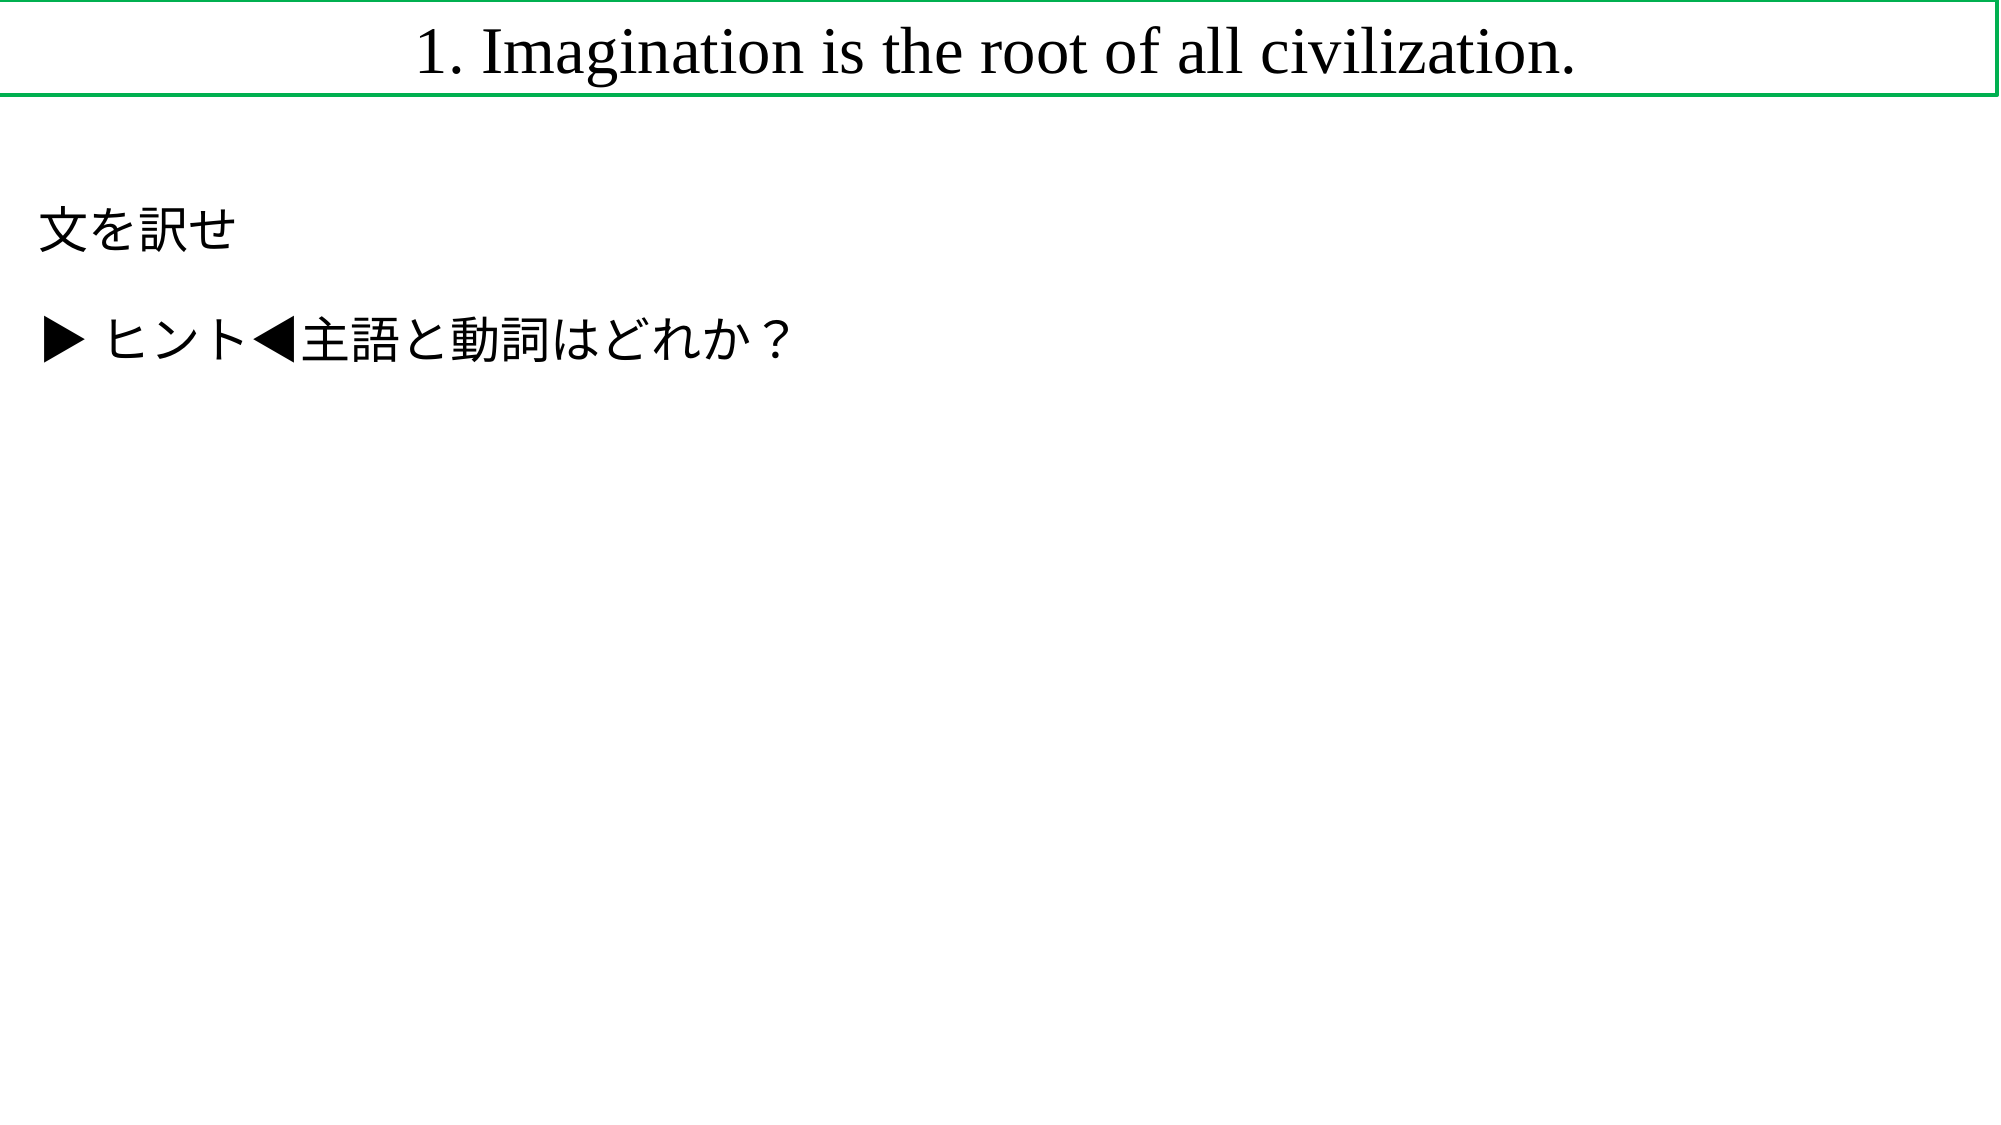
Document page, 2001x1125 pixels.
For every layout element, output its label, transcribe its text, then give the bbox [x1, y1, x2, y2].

text_box 1. Imagination is the root of all civilization. [0, 0, 1998, 95]
text_box ▶ヒント◀主語と動詞はどれか？ [23, 301, 1942, 376]
text_box 文を訳せ [23, 190, 1942, 266]
